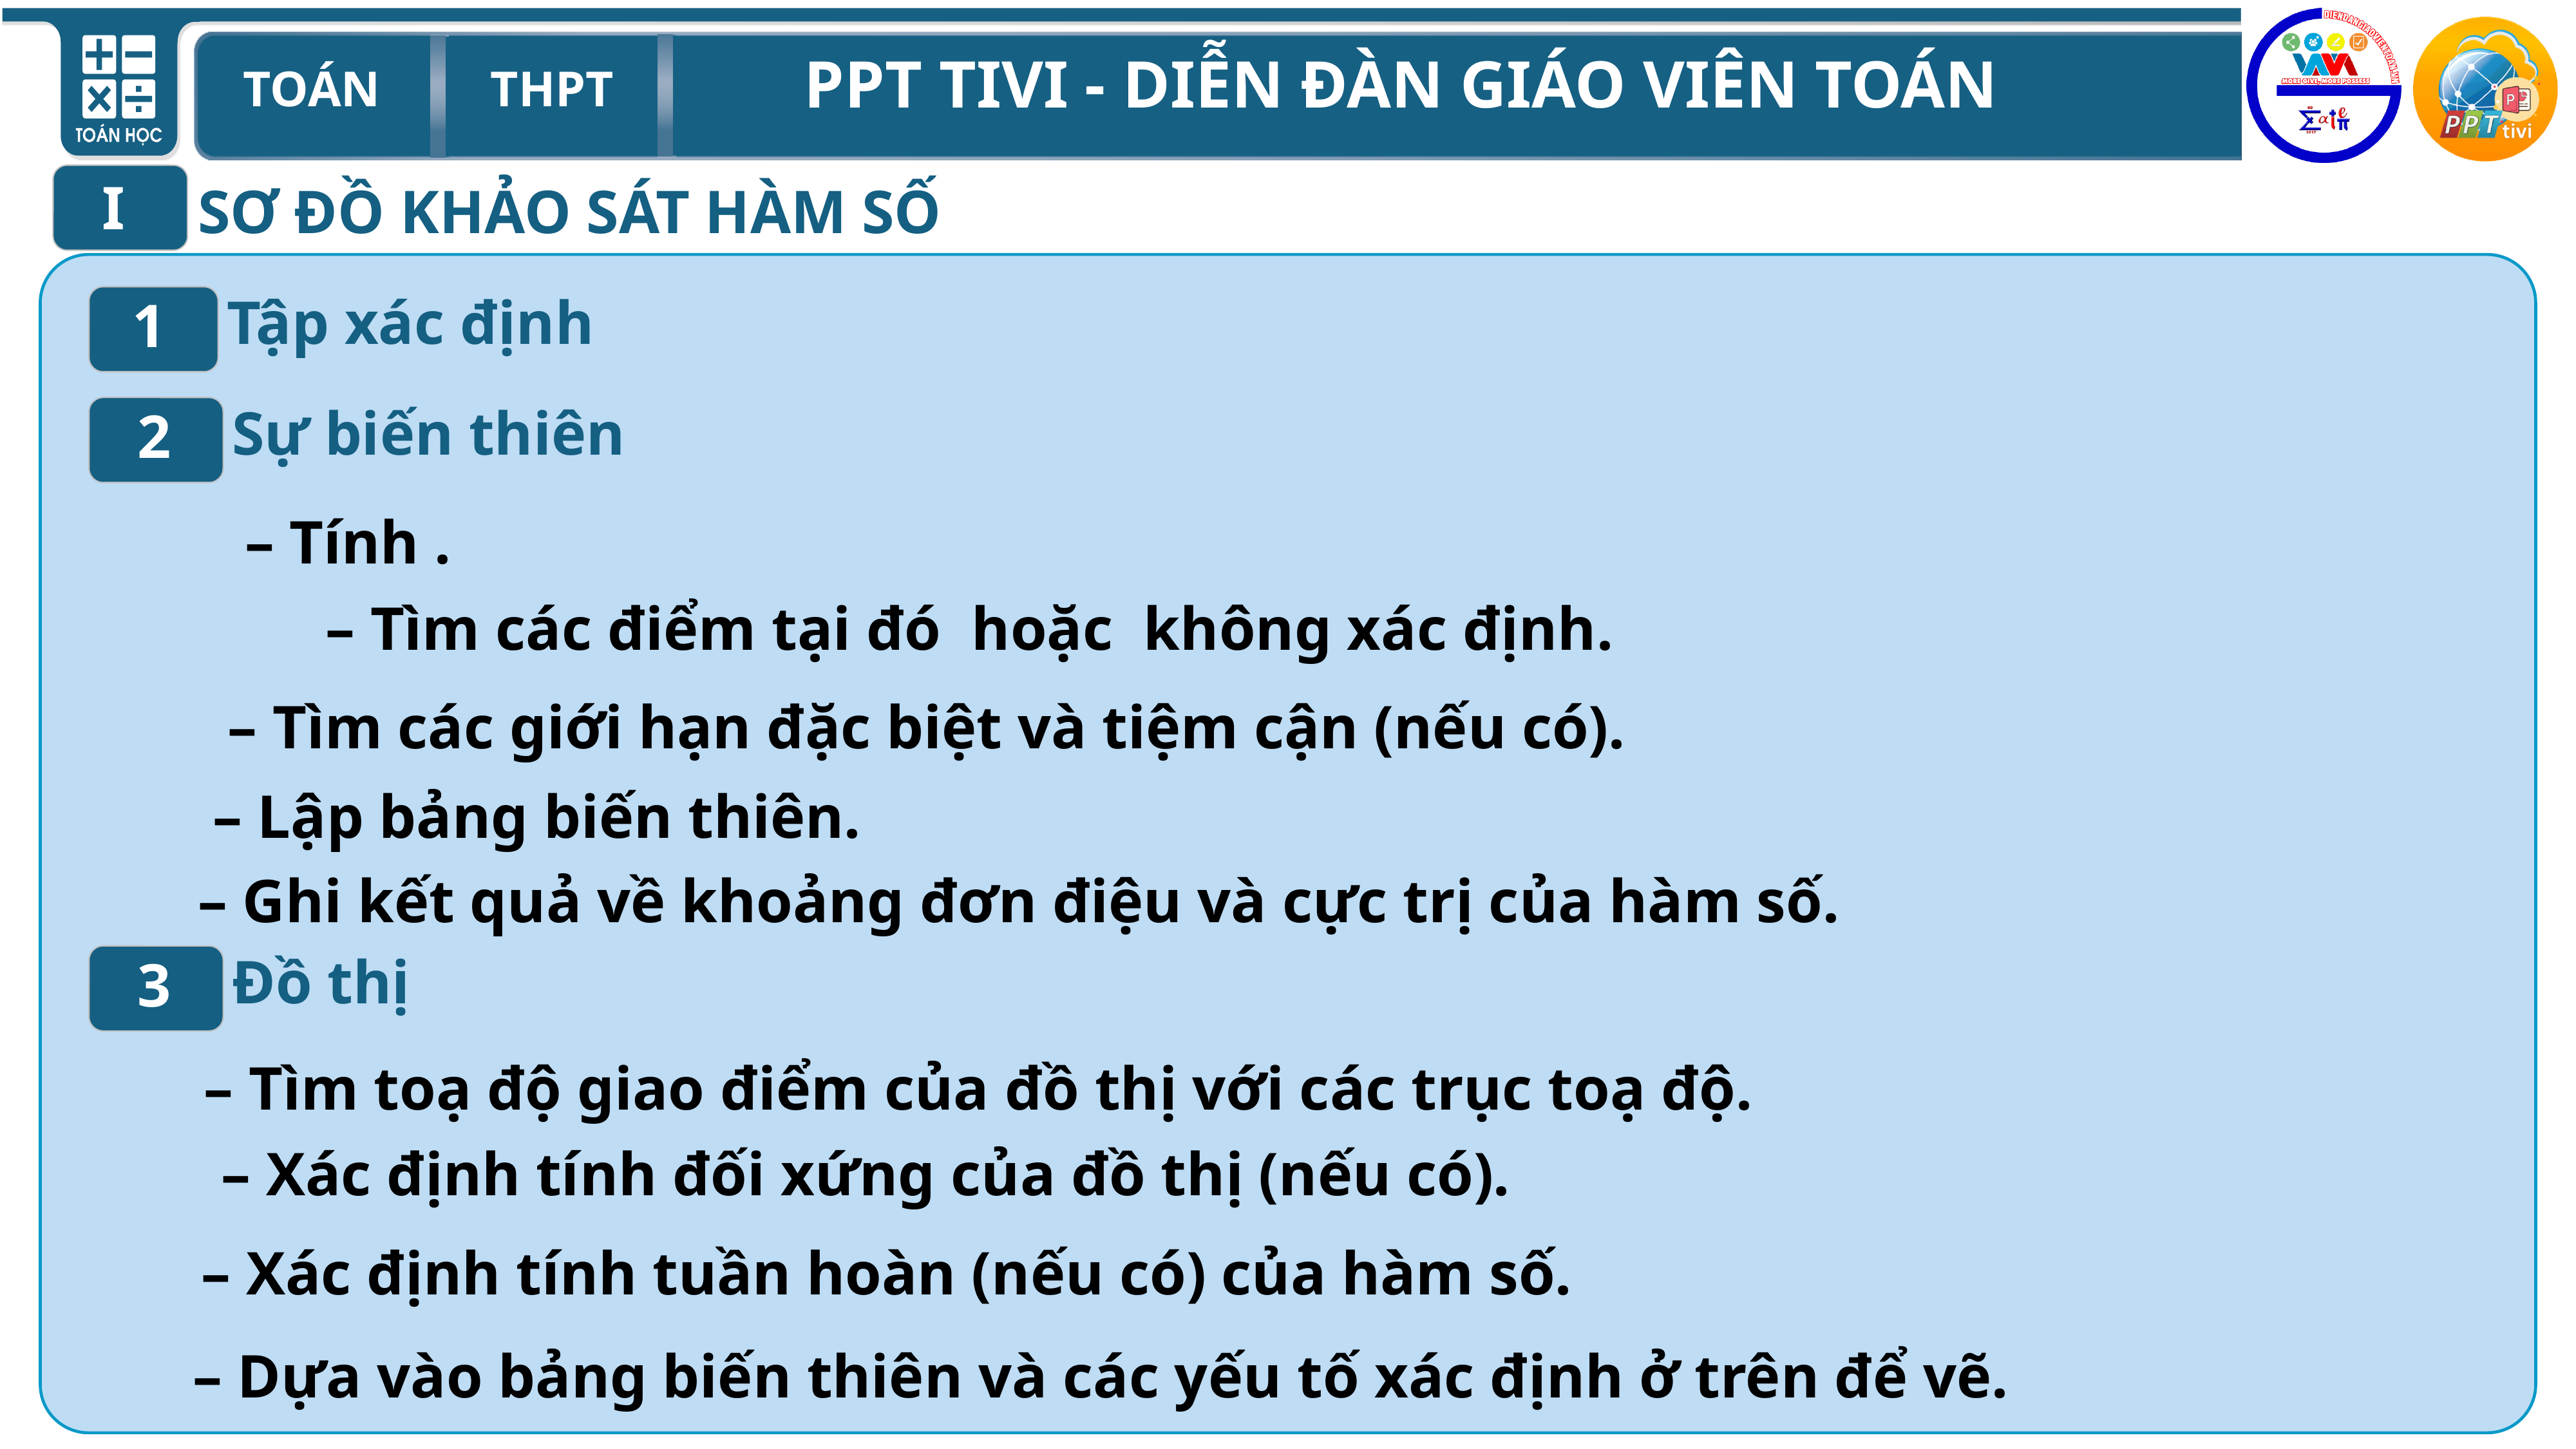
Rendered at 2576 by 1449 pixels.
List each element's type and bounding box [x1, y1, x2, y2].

text_box [40, 254, 2536, 1433]
text_box [89, 391, 1173, 483]
text_box [89, 940, 1173, 1031]
picture [2, 22, 2242, 160]
text_box [89, 280, 1168, 372]
picture [2412, 16, 2558, 162]
text_box [53, 165, 1898, 252]
picture [2246, 8, 2401, 163]
